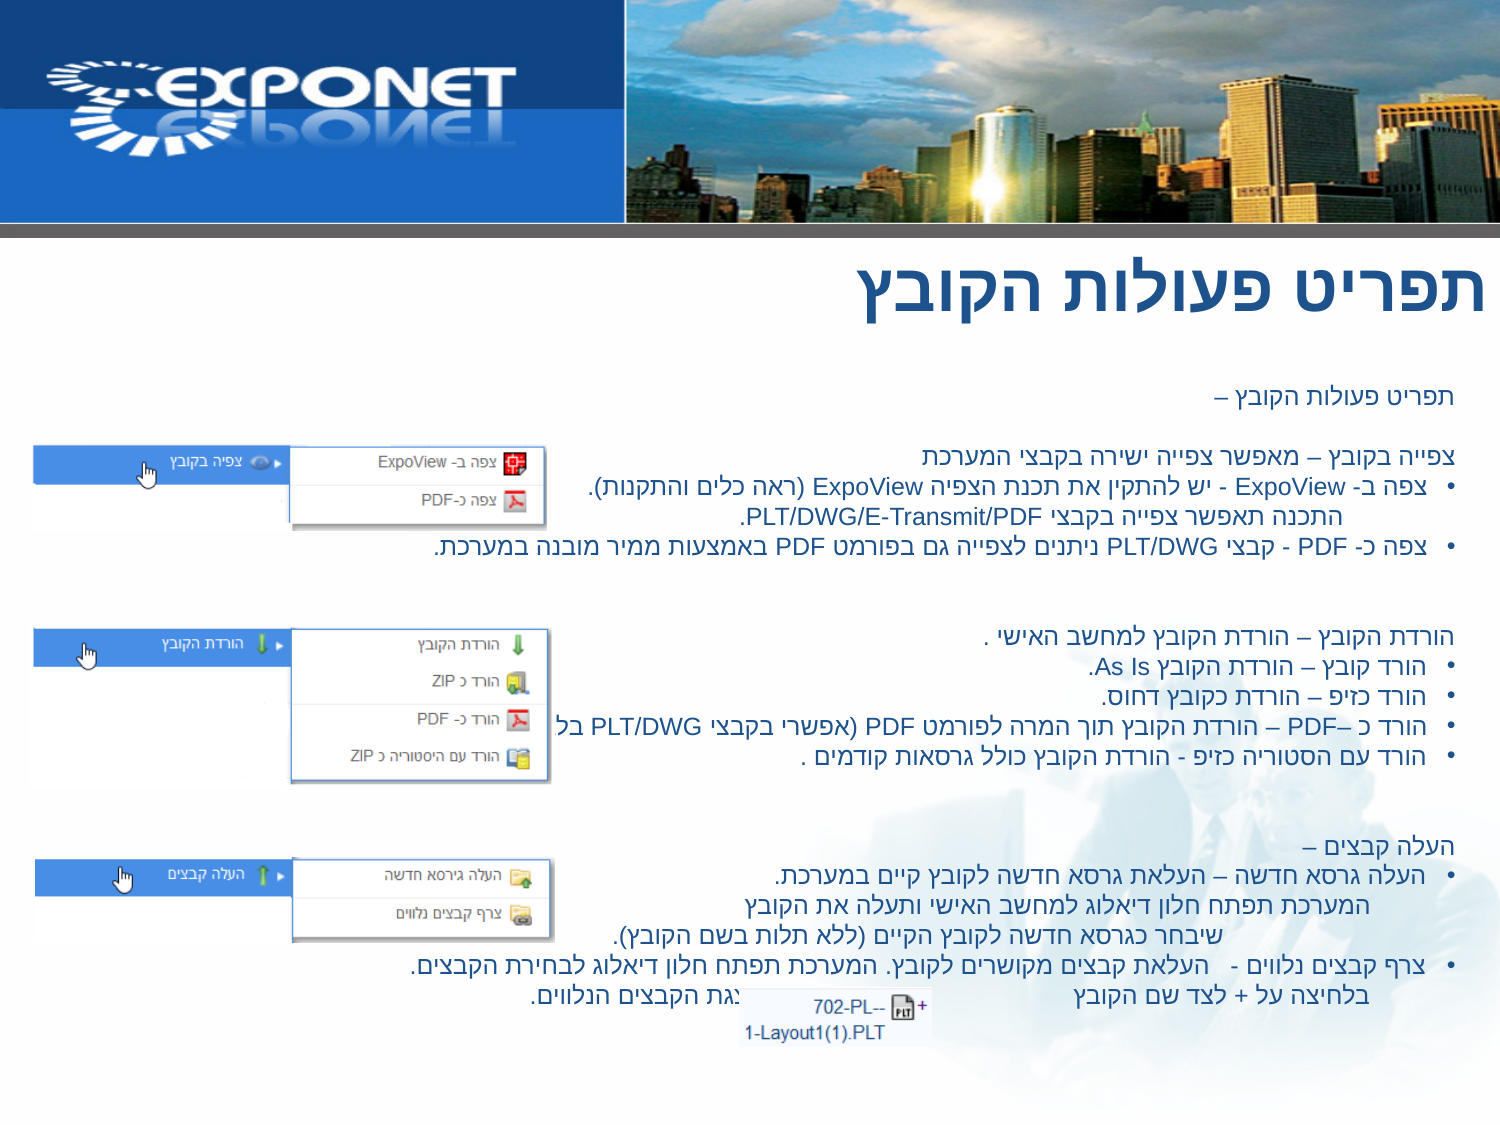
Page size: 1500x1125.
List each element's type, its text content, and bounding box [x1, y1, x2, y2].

picture [0, 0, 1500, 1125]
text_box תפריט פעולות הקובץ [841, 238, 1500, 333]
text_box תפריט פעולות הקובץ – צפייה בקובץ – מאפשר צפייה ישירה בקבצי המערכת צפה ב- ExpoView - יש להתקין את תכנת הצפיה ExpoView (ראה כלים והתקנות). התכנה תאפשר צפייה בקבצי PLT/DWG/E-Transmit/PDF. צפה כ- PDF - קבצי PLT/DWG ניתנים לצפייה גם בפורמט PDF באמצעות ממיר מובנה במערכת. הורדת הקובץ – הורדת הקובץ למחשב האישי . הורד קובץ – הורדת הקובץ As Is. הורד כזיפ – הורדת כקובץ דחוס. הורד כ –PDF – הורדת הקובץ תוך המרה לפורמט PDF (אפשרי בקבצי PLT/DWG בלבד) הורד עם הסטוריה כזיפ - הורדת הקובץ כולל גרסאות קודמים . העלה קבצים – העלה גרסא חדשה – העלאת גרסא חדשה לקובץ קיים במערכת. המערכת תפתח חלון דיאלוג למחשב האישי ותעלה את הקובץ שיבחר כגרסא חדשה לקובץ הקיים (ללא תלות בשם הקובץ). צרף קבצים נלווים - העלאת קבצים מקושרים לקובץ. המערכת תפתח חלון דיאלוג לבחירת הקבצים. בלחיצה על + לצד שם הקובץ תאפשר הצגת הקבצים הנלווים. [5, 373, 1471, 1107]
